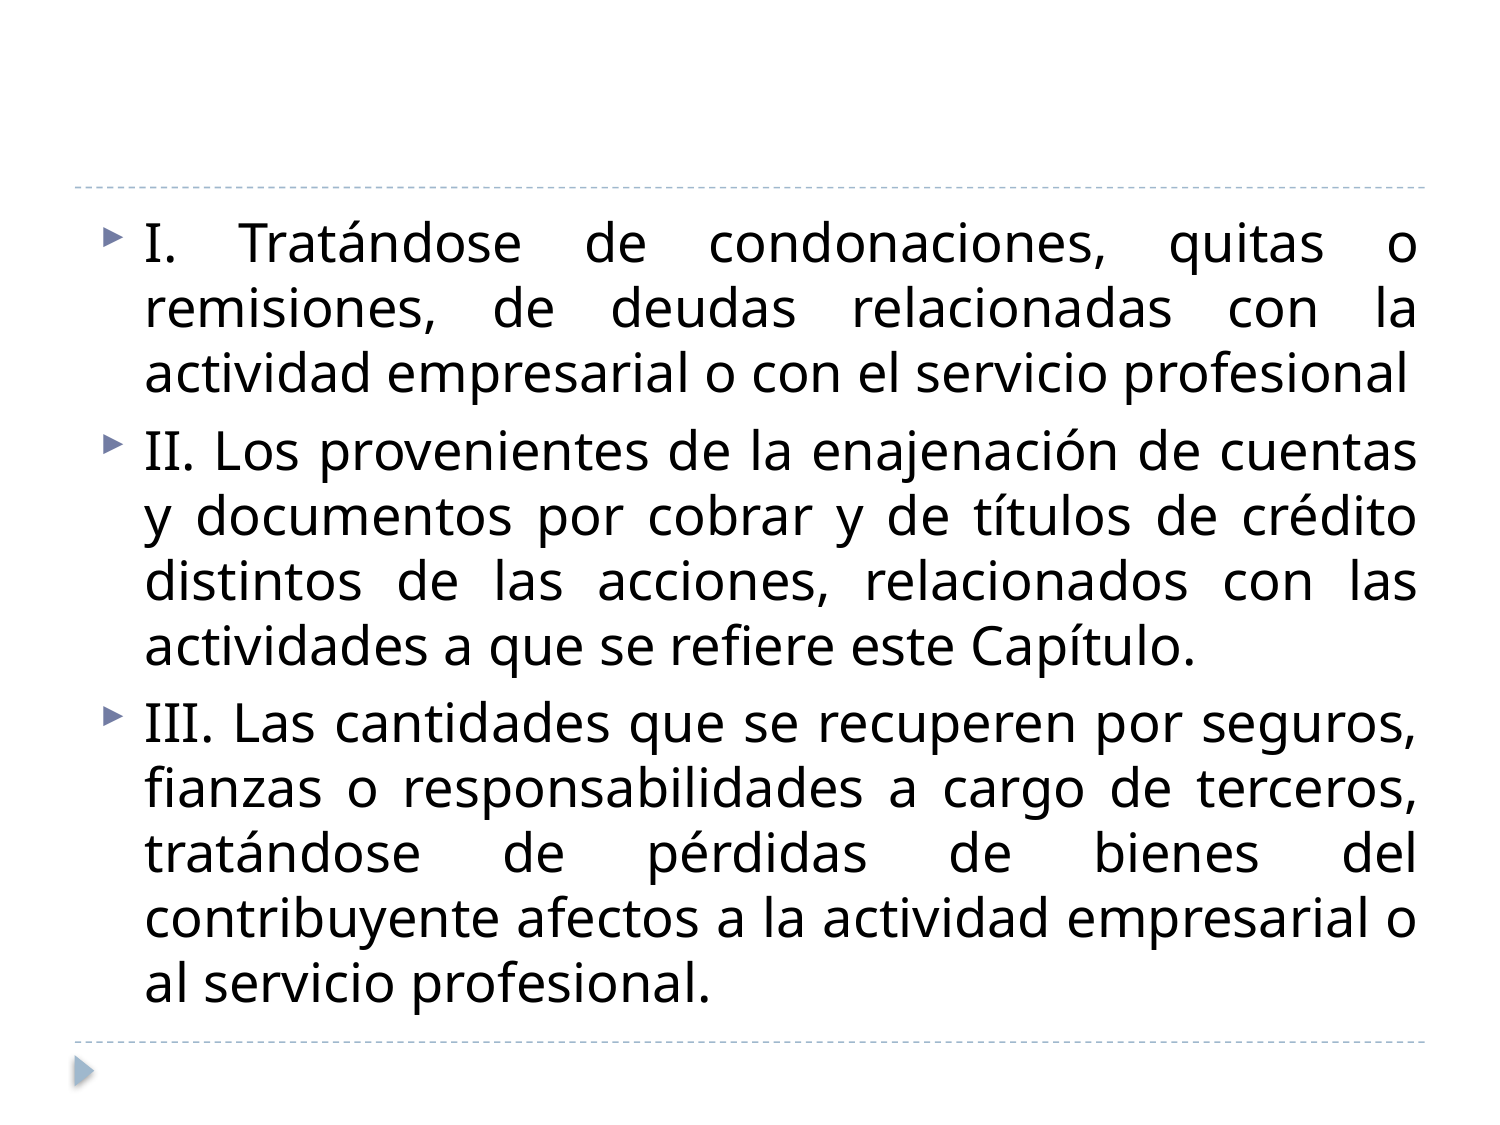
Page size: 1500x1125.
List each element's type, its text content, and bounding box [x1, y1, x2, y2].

list I. Tratándose de condonaciones, quitas o remisiones, de deudas relacionadas con la actividad empresarial o con el servicio profesional II. Los provenientes de la enajenación de cuentas y documentos por cobrar y de títulos de crédito distintos de las acciones, relacionados con las actividades a que se refiere este Capítulo. III. Las cantidades que se recuperen por seguros, fianzas o responsabilidades a cargo de terceros, tratándose de pérdidas de bienes del contribuyente afectos a la actividad empresarial o al servicio profesional. [85, 201, 1436, 1012]
